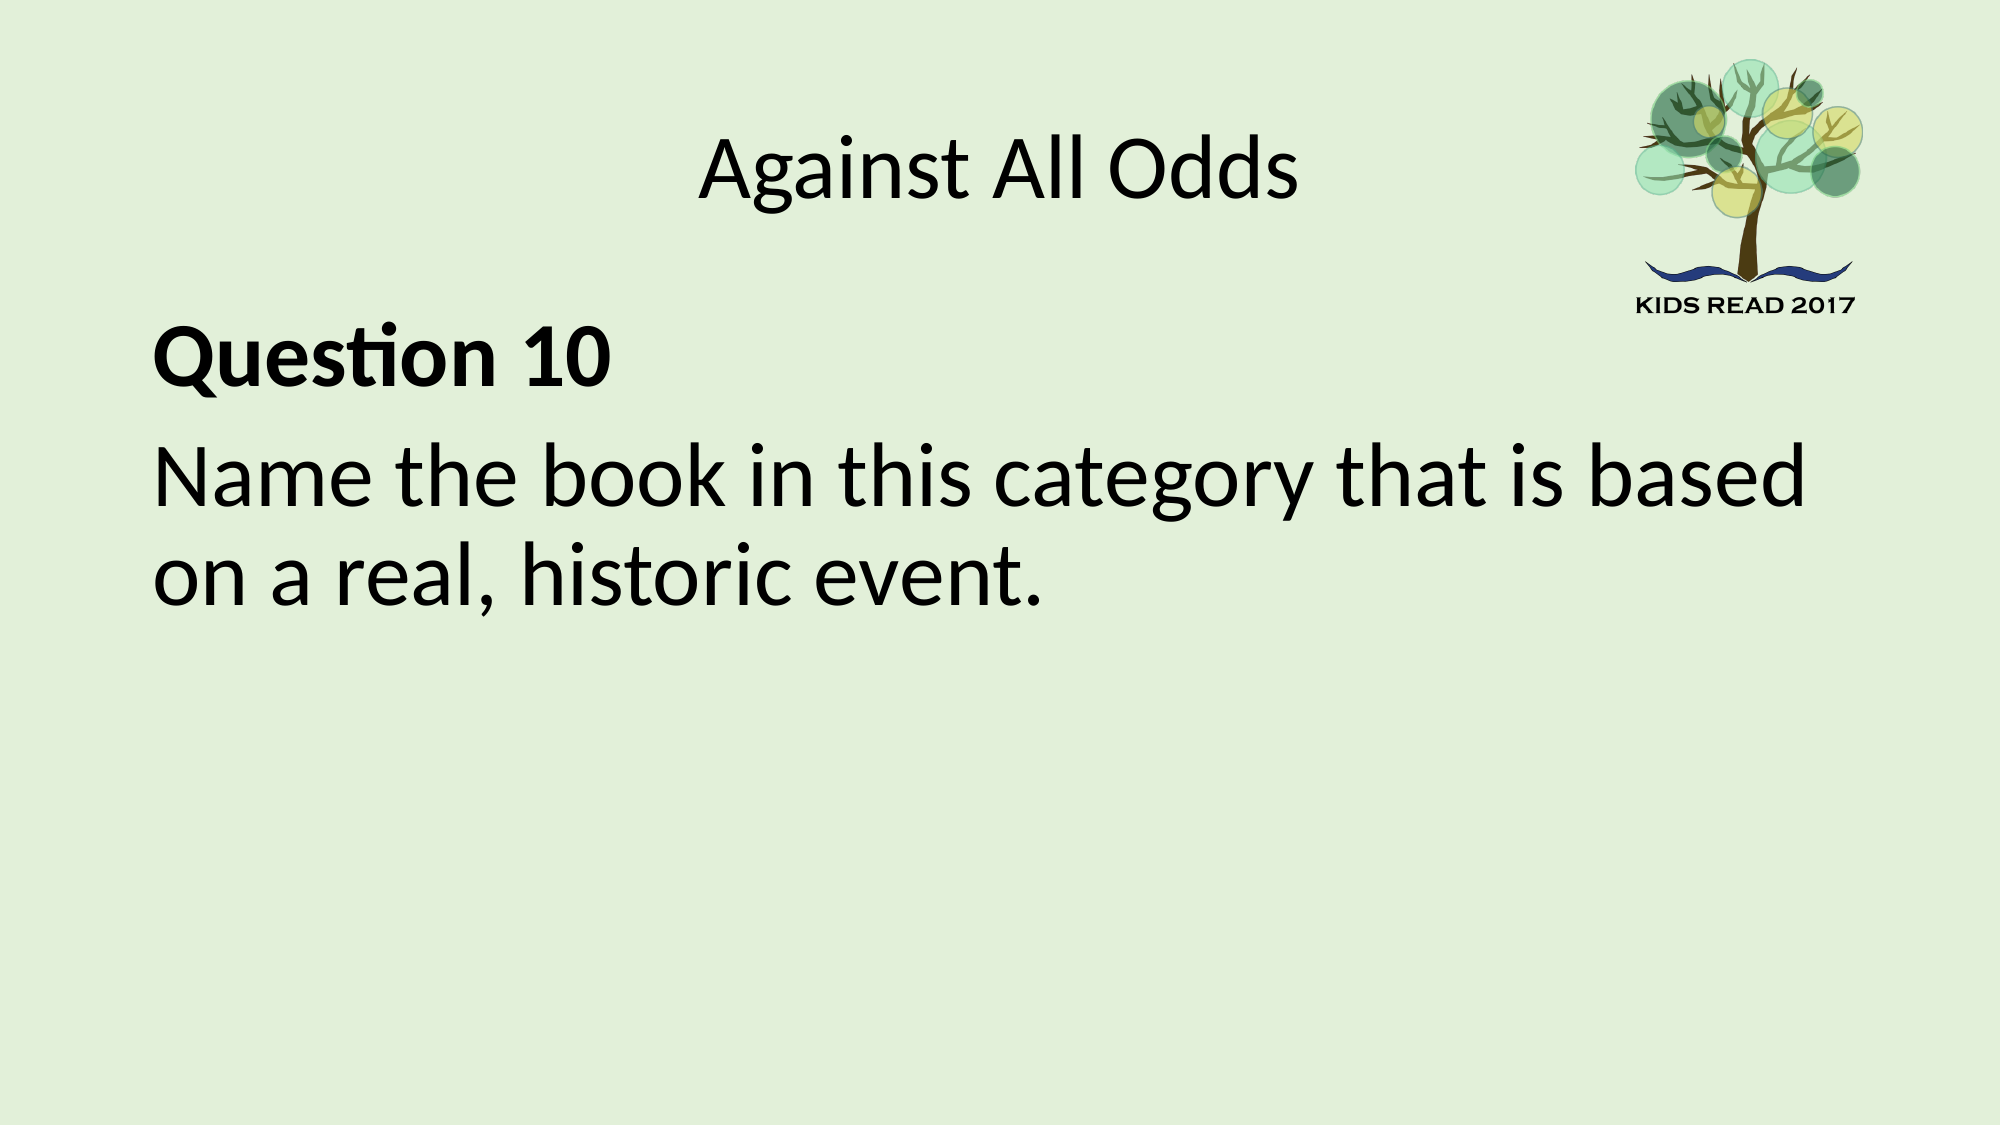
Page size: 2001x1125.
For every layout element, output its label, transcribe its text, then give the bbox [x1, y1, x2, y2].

title Against All Odds [137, 59, 1635, 278]
picture [1635, 59, 1863, 314]
list Question 10 Name the book in this category that is based on a real, historic event. [137, 299, 1863, 1014]
